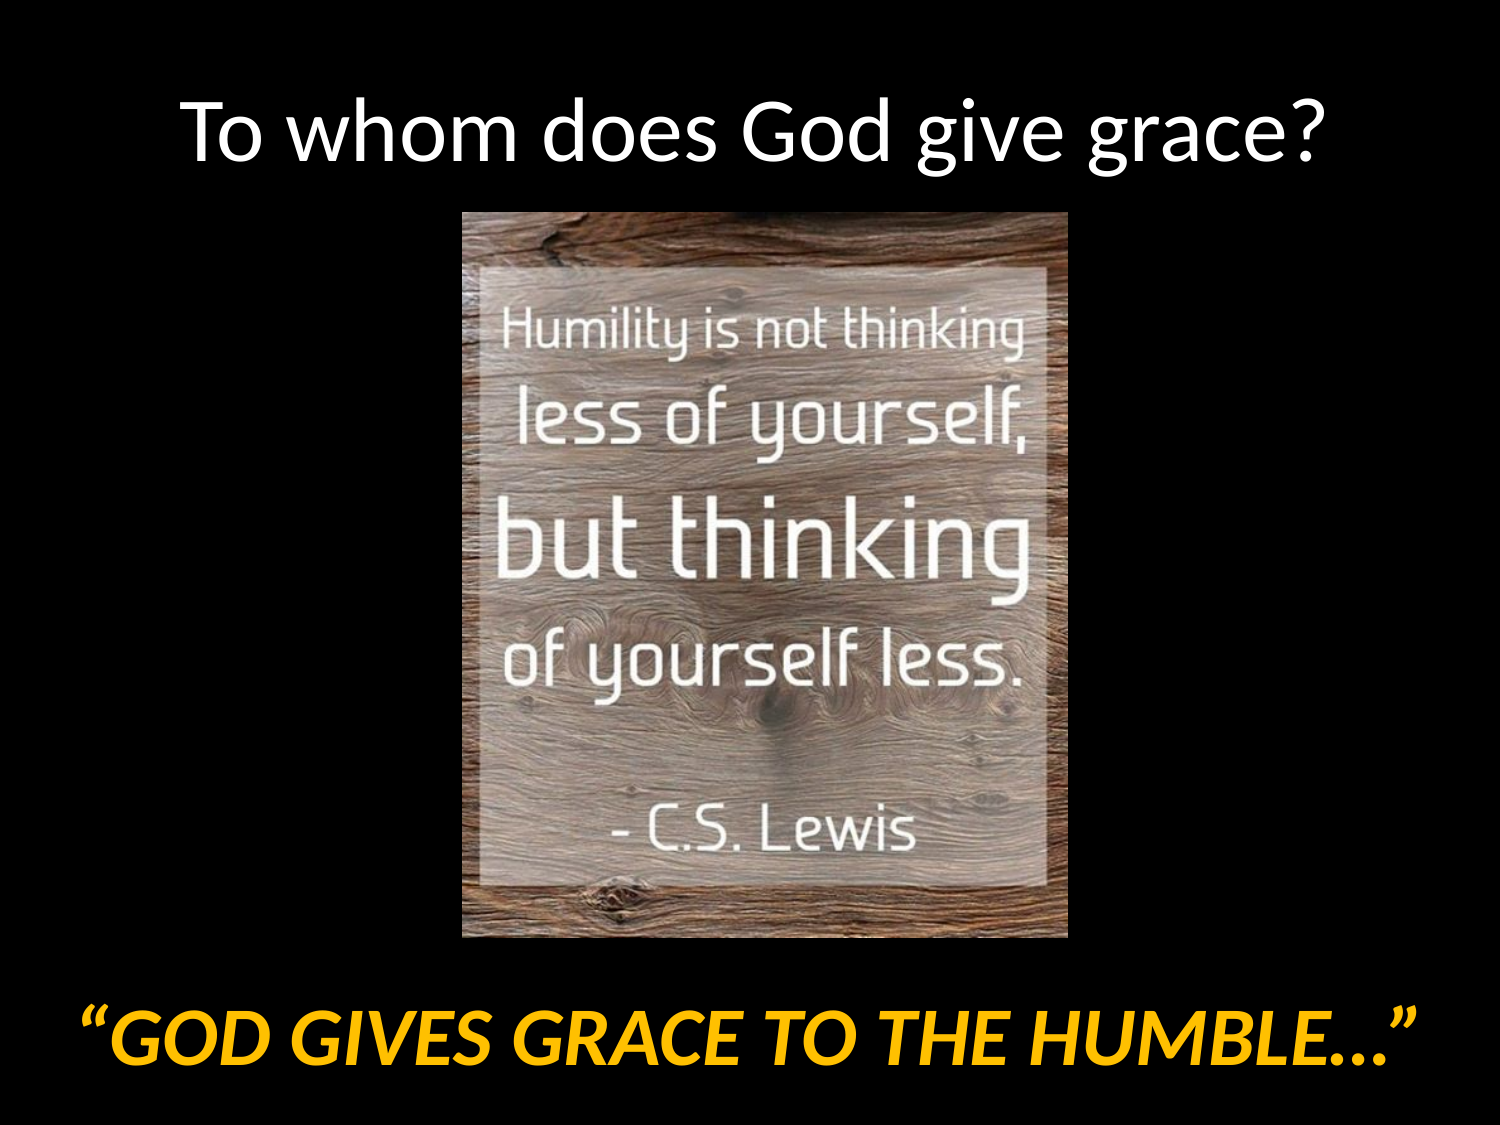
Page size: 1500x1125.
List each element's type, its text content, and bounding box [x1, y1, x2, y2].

list To whom does God give grace? [118, 0, 1394, 188]
picture [462, 212, 1068, 938]
title “God gives grace to the humble…” [0, 975, 1500, 1125]
